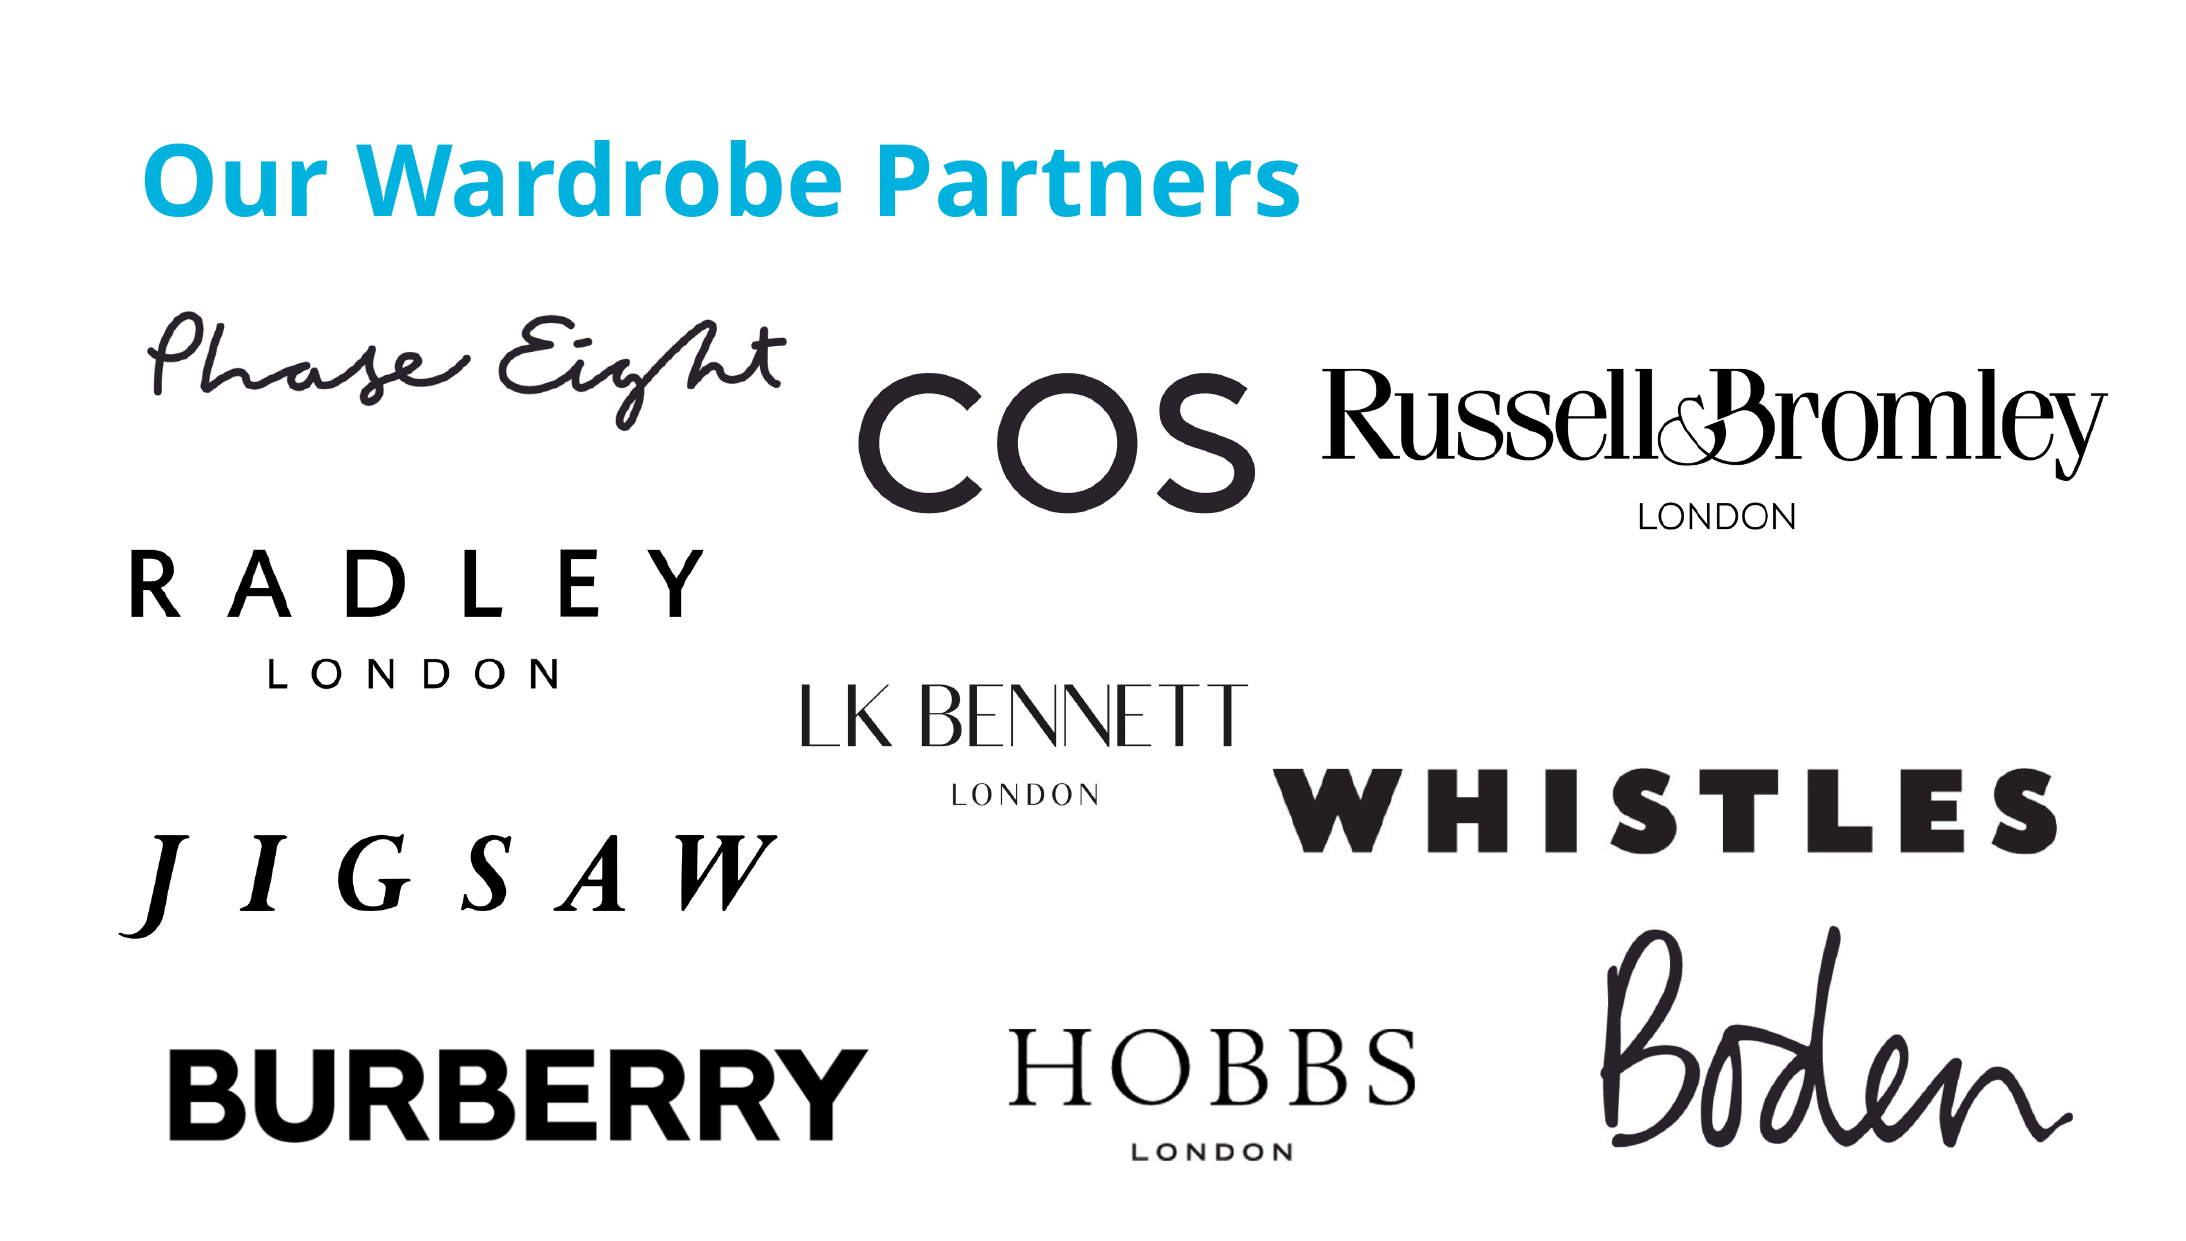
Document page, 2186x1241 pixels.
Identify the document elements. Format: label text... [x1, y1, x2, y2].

picture [999, 1007, 1442, 1188]
picture [109, 659, 2132, 1217]
picture [66, 232, 2138, 762]
title Our Wardrobe Partners [139, 116, 1506, 333]
